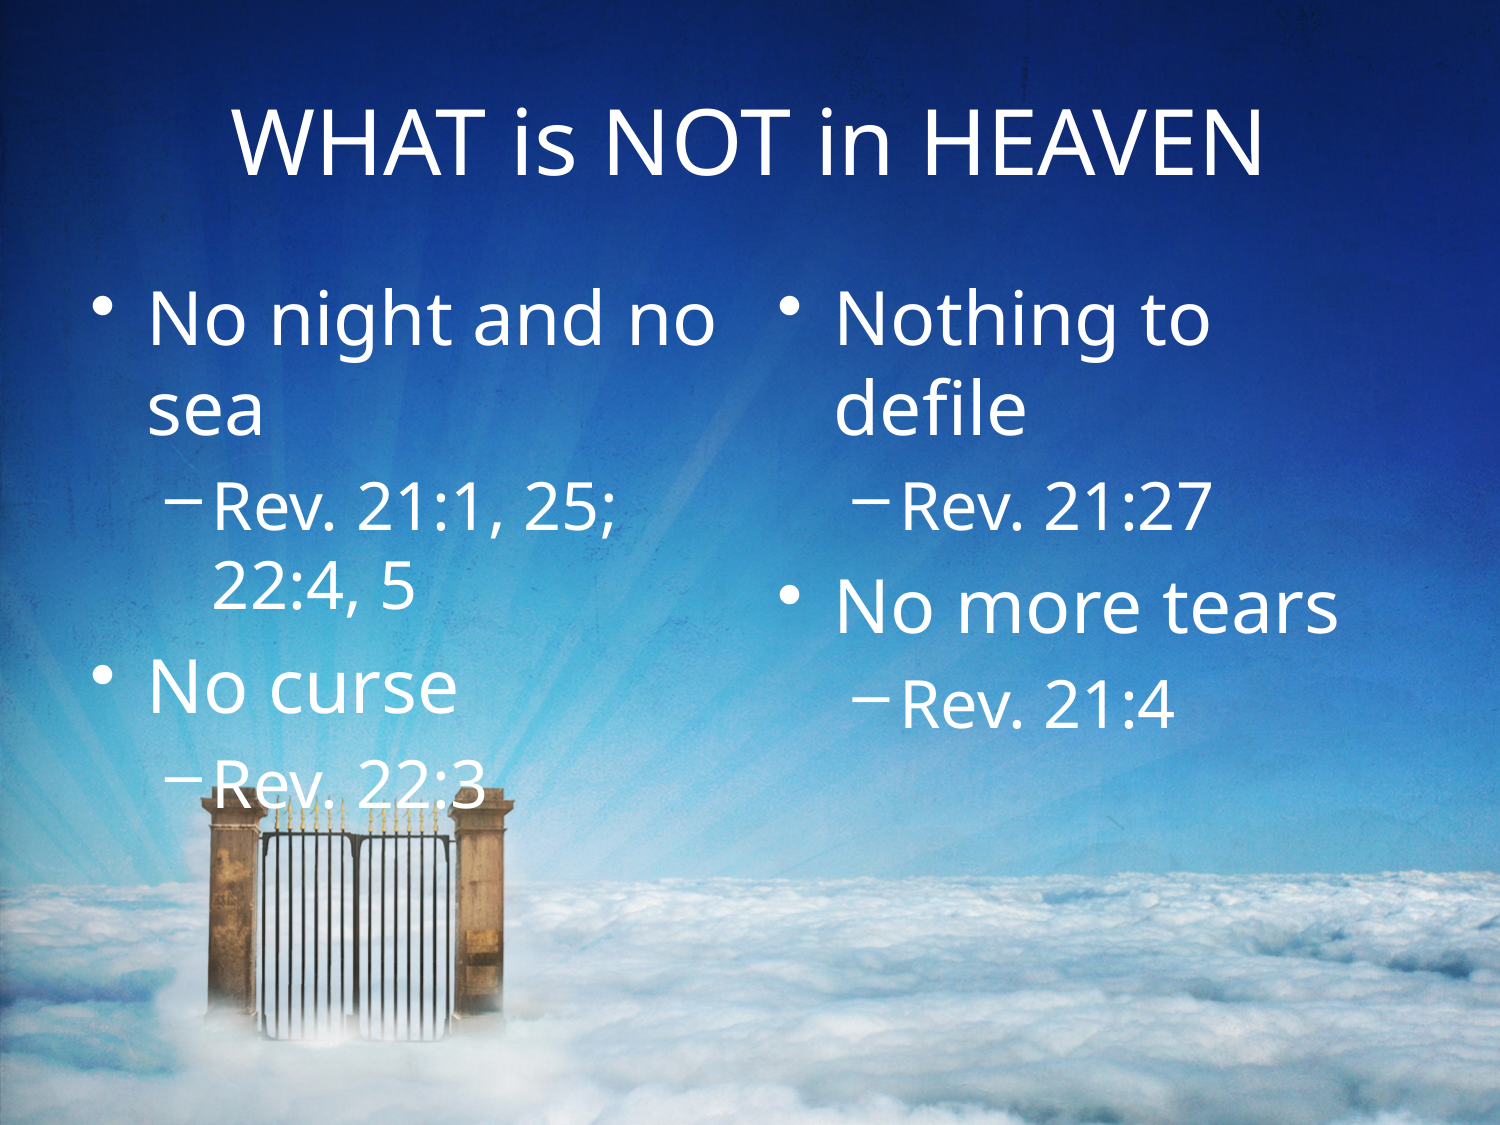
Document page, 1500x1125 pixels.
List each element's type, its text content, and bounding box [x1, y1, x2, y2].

list Nothing to defile Rev. 21:27 No more tears Rev. 21:4 [762, 262, 1425, 1005]
list No night and no sea Rev. 21:1, 25; 22:4, 5 No curse Rev. 22:3 [75, 262, 762, 1005]
picture [0, 0, 1500, 1125]
title WHAT is NOT in HEAVEN [75, 45, 1425, 233]
